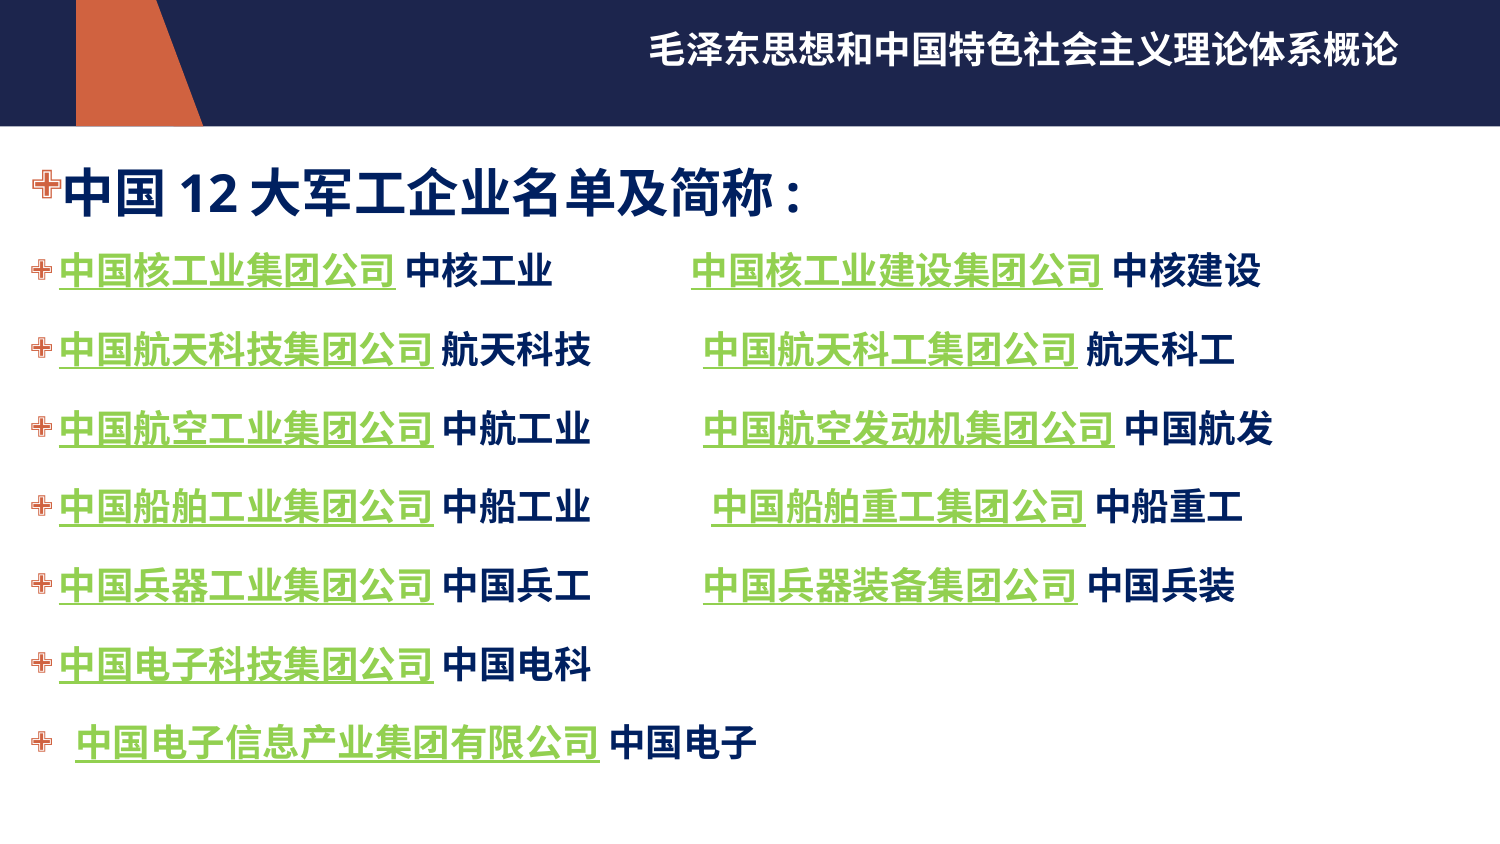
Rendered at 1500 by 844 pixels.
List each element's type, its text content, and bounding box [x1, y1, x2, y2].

list 中国12大军工企业名单及简称: 中国核工业集团公司 中核工业 中国核工业建设集团公司 中核建设 中国航天科技集团公司 航天科技 中国航天科工集团公司 航天科工 中国航空工业集团公司 中航工业 中国航空发动机集团公司 中国航发 中国船舶工业集团公司 中船工业 中国船舶重工集团公司 中船重工 中国兵器工业集团公司 中国兵工 中国兵器装备集团公司 中国兵装 中国电子科技集团公司 中国电科 中国电子信息产业集团有限公司 中国电子 [17, 148, 1500, 782]
